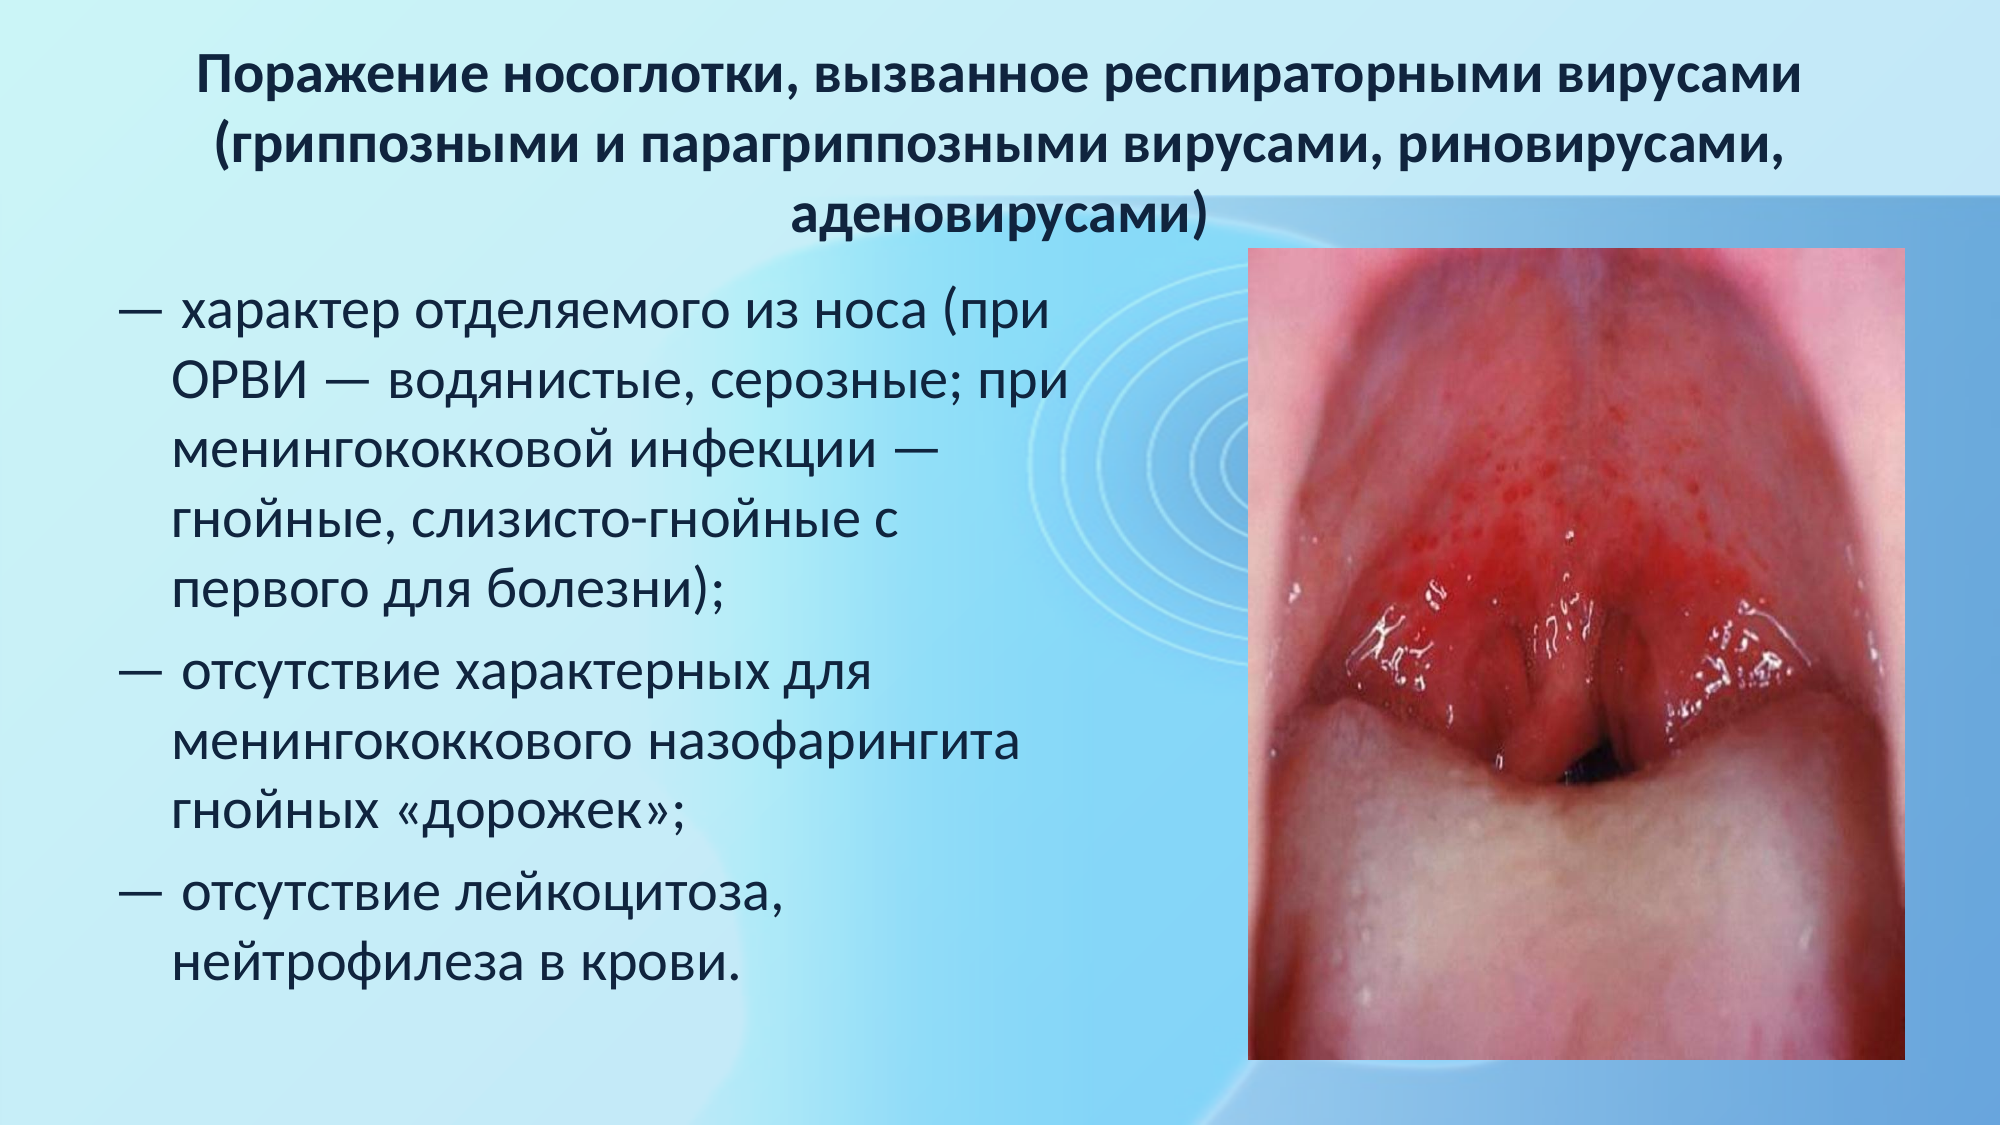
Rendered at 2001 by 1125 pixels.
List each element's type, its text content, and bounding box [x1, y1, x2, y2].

list — характер отделяемого из носа (при ОРВИ — водянистые, серозные; при менингококковой инфекции — гнойные, слизисто-гнойные с первого для болезни); — отсутствие характерных для менингококкового назофарингита гнойных «дорожек»; — отсутствие лейкоцитоза, нейтрофилеза в крови. [99, 262, 1107, 1005]
picture [0, 0, 2000, 1125]
title Поражение носоглотки, вызванное респираторными вирусами (гриппозными и парагриппозными вирусами, риновирусами, аденовирусами) [99, 45, 1900, 233]
